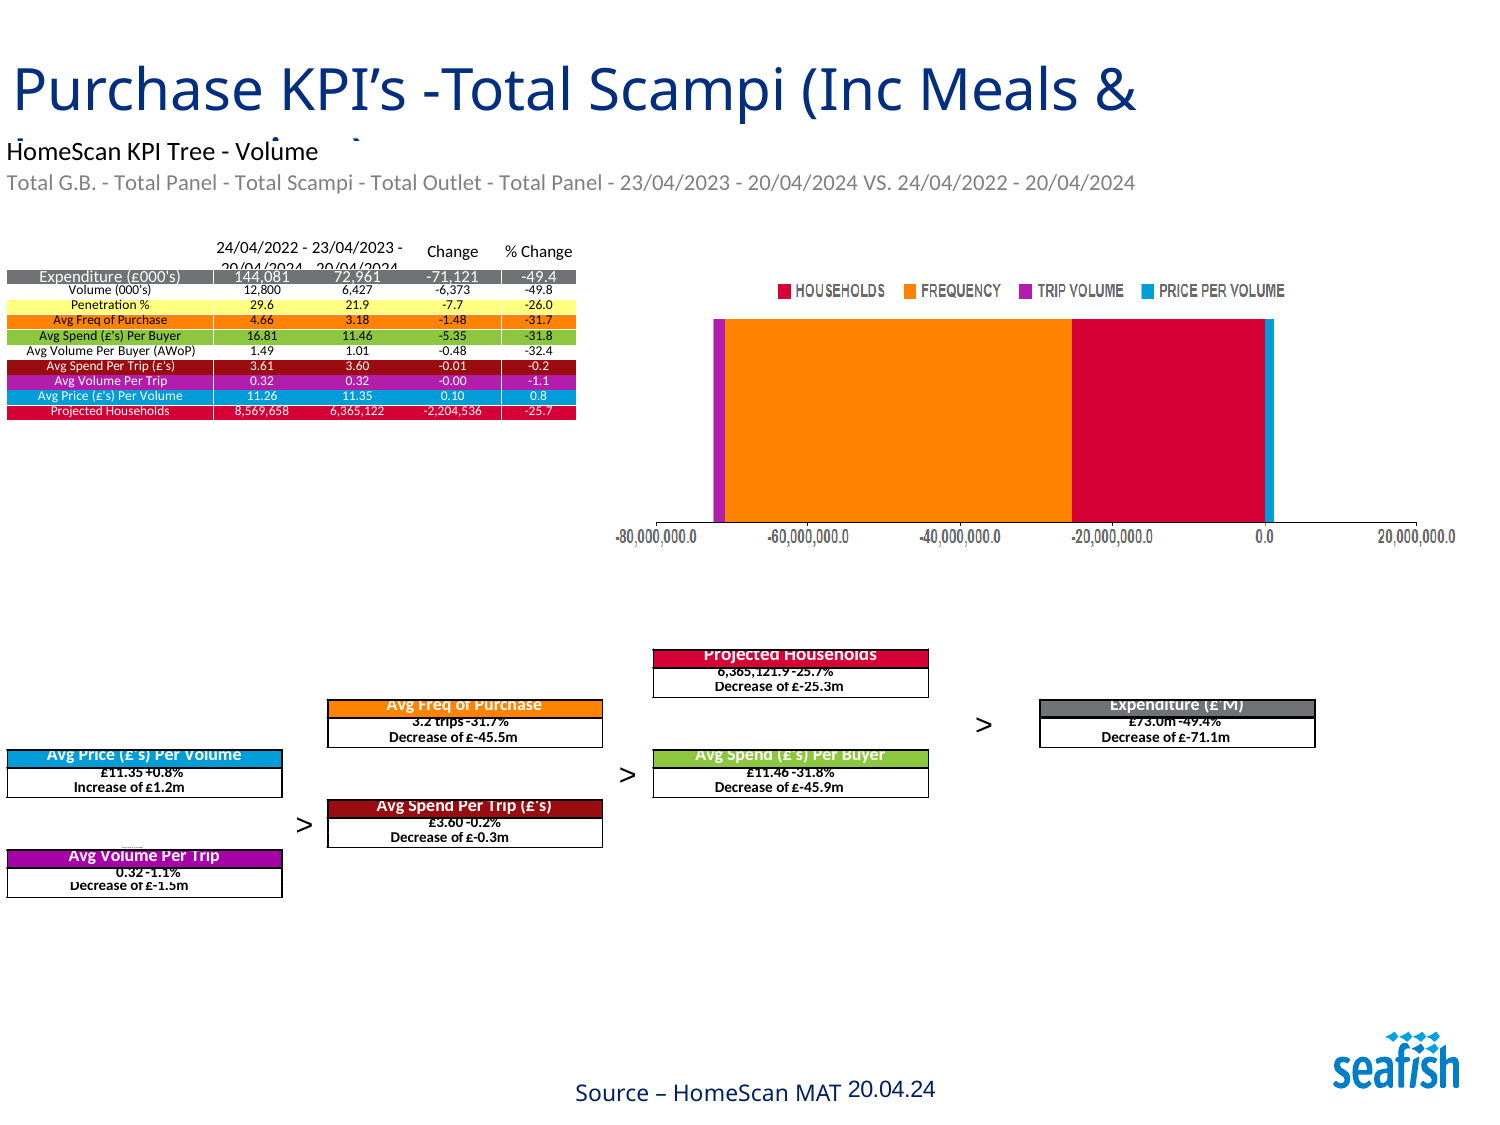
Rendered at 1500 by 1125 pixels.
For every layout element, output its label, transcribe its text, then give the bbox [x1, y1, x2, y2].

text_box Purchase KPI’s -Total Scampi (Inc Meals & Langoustine) [0, 44, 1500, 87]
text_box Source – HomeScan MAT [302, 1070, 1115, 1114]
picture [0, 87, 1500, 924]
picture [810, 1038, 972, 1113]
